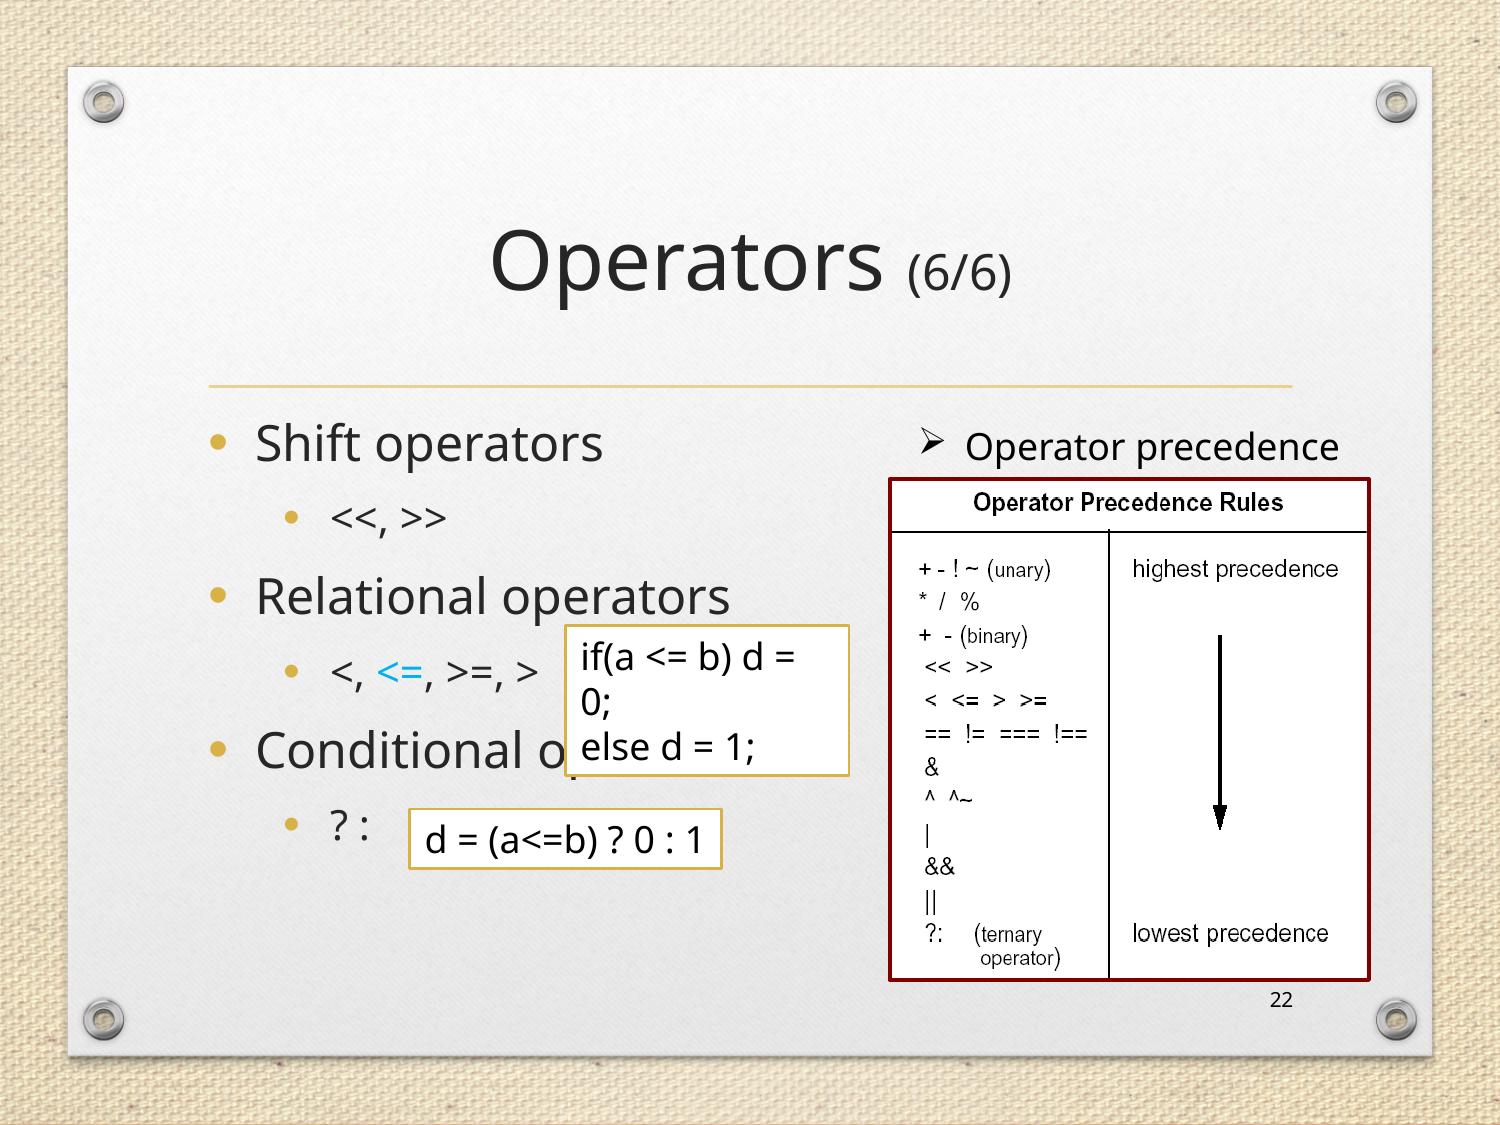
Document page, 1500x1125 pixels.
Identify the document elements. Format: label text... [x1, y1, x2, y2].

title Operators (6/6) [193, 150, 1309, 365]
list Shift operators <<, >> Relational operators <, <=, >=, > Conditional operator ? : [193, 403, 1309, 969]
text_box d = (a<=b) ? 0 : 1 [408, 808, 723, 870]
text_box if(a <= b) d = 0; else d = 1; [564, 624, 850, 777]
picture [0, 0, 1500, 1125]
text_box Operator precedence [903, 415, 1356, 476]
slide_number 22 [1243, 978, 1309, 1024]
